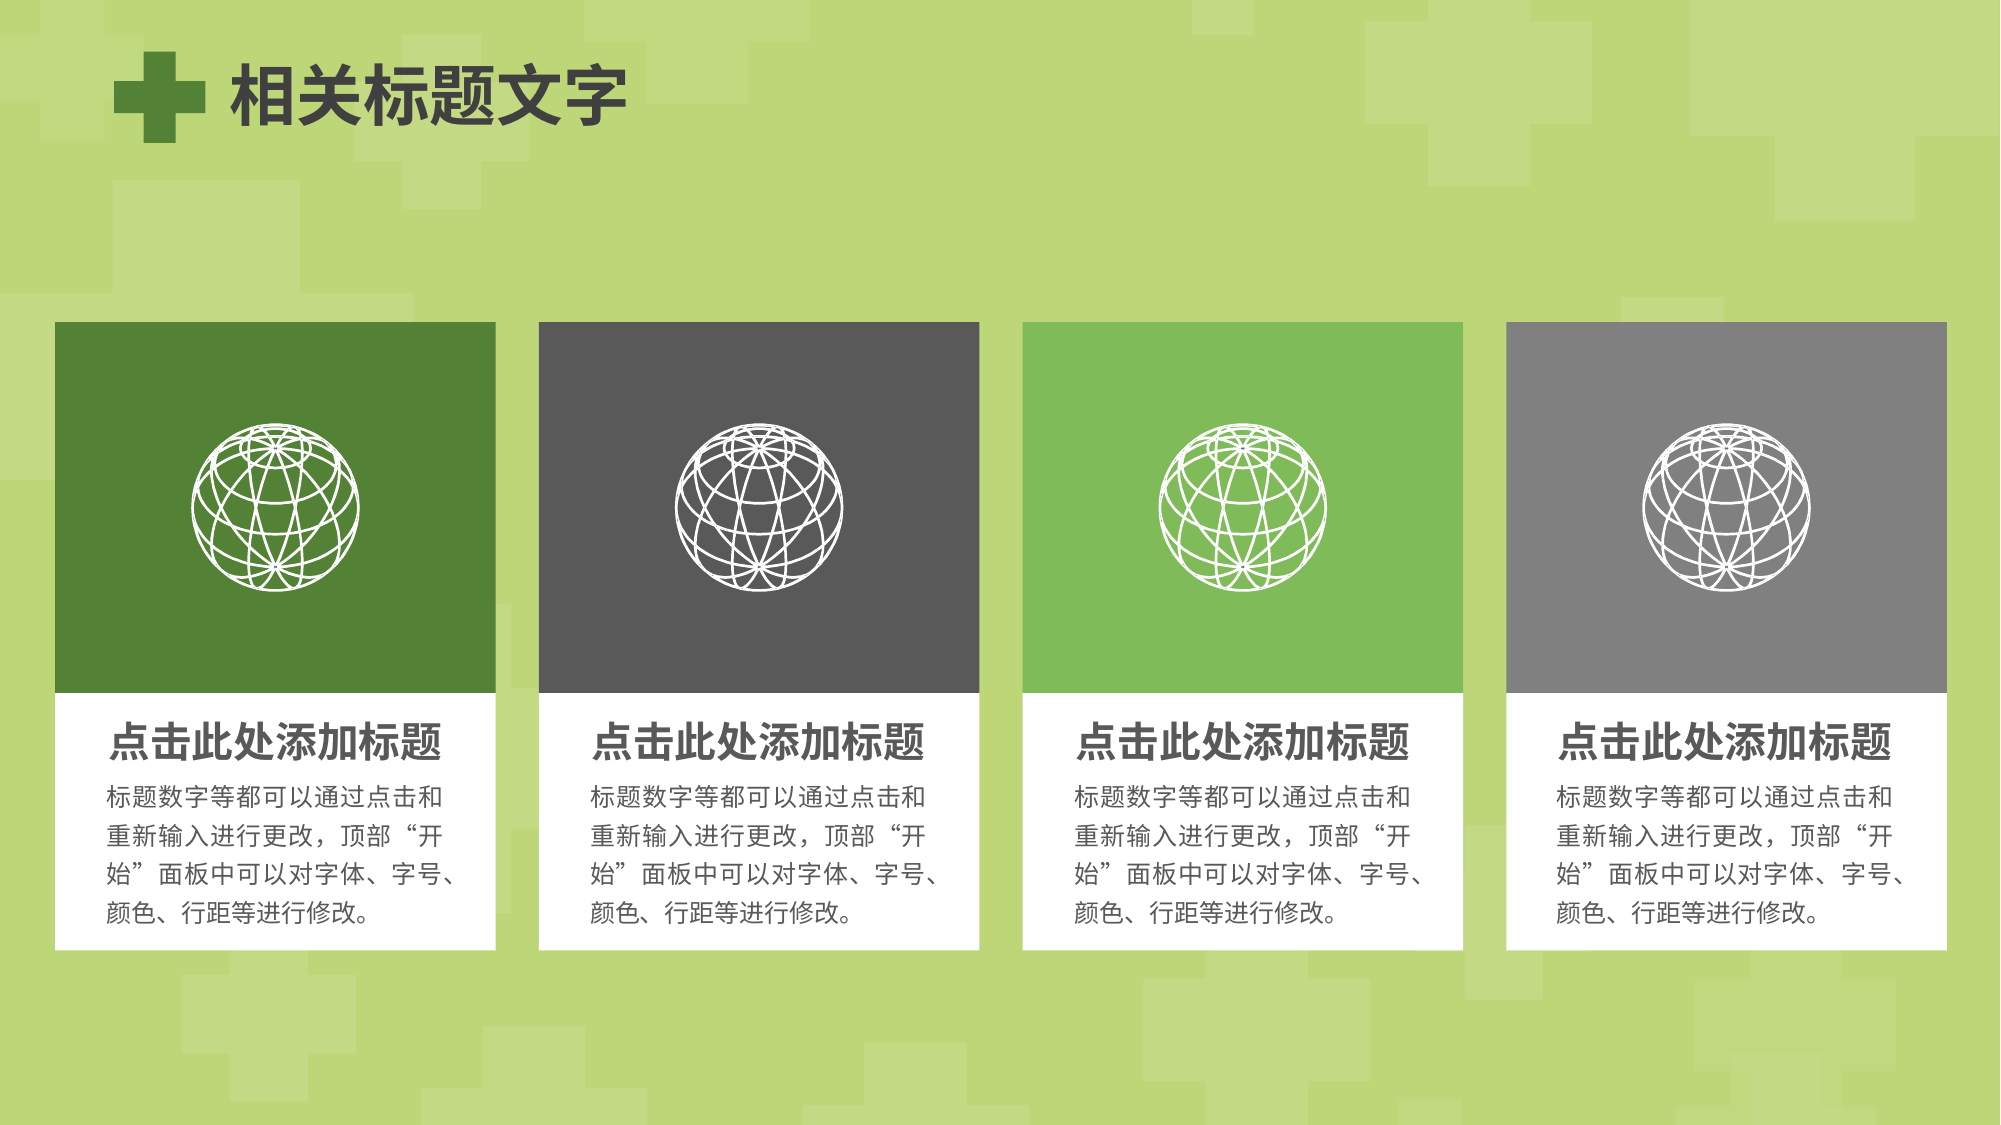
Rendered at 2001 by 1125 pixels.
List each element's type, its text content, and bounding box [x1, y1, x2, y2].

text_box [675, 424, 843, 591]
text_box [1022, 321, 1464, 693]
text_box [1022, 693, 1464, 951]
text_box [1159, 424, 1327, 591]
text_box [1643, 424, 1811, 591]
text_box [55, 693, 496, 951]
text_box [191, 424, 359, 591]
text_box [54, 321, 497, 694]
text_box [1505, 321, 1948, 694]
text_box [538, 321, 980, 693]
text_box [1506, 693, 1947, 951]
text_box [538, 693, 980, 951]
text_box 相关标题文字 [214, 55, 896, 142]
